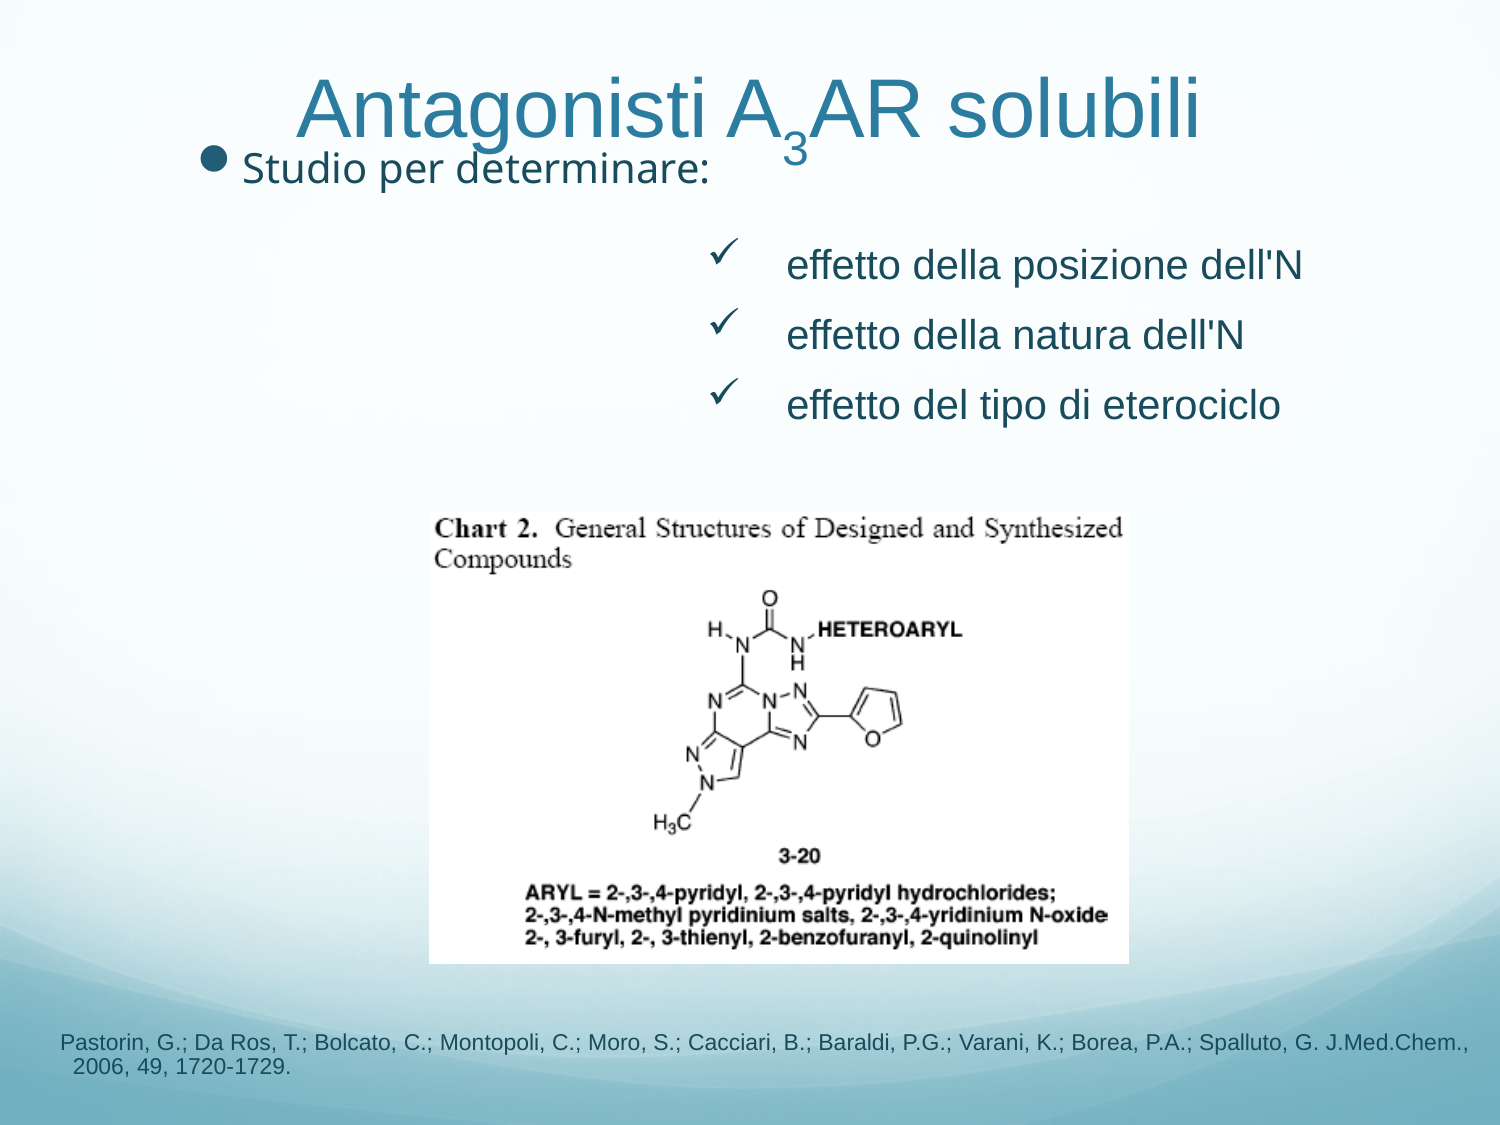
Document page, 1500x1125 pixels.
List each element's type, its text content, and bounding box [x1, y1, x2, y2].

picture [428, 511, 1129, 965]
text_box Antagonisti A3AR solubili [74, 25, 1425, 200]
text_box effetto del tipo di eterociclo [706, 364, 1308, 456]
text_box Pastorin, G.; Da Ros, T.; Bolcato, C.; Montopoli, C.; Moro, S.; Cacciari, B.; Baraldi, P.G.; Varani, K.; Borea, P.A.; Spalluto, G. J.Med.Chem., 2006, 49, 1720-1729. [53, 1014, 1500, 1121]
text_box effetto della natura dell'N [706, 294, 1308, 364]
text_box effetto della posizione dell'N [706, 224, 1308, 294]
subtitle Studio per determinare: [181, 200, 851, 286]
